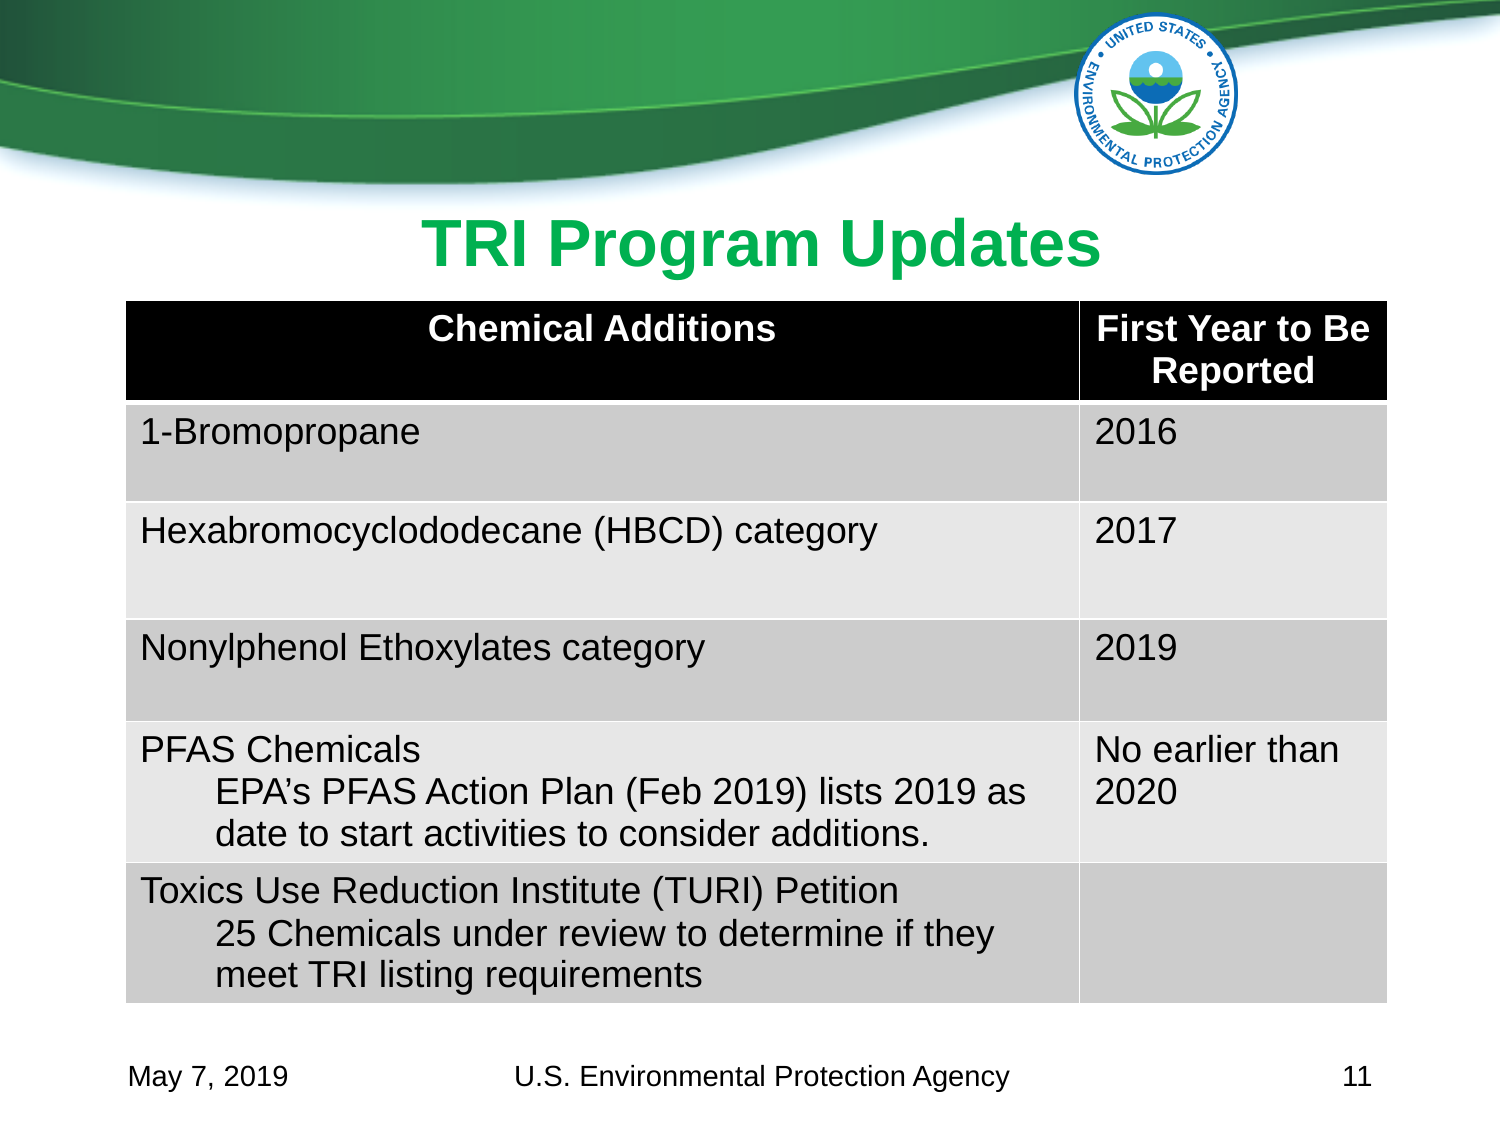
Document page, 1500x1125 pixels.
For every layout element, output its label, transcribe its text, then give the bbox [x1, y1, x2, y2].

slide_number 11 [1213, 1024, 1388, 1101]
title TRI Program Updates [137, 227, 1388, 299]
table_cell Nonylphenol Ethoxylates category [126, 620, 1079, 721]
table_cell 2016 [1080, 405, 1387, 501]
table_cell [1080, 863, 1387, 1003]
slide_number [112, 1024, 312, 1101]
table_cell No earlier than 2020 [1080, 722, 1387, 862]
table_header First Year to Be Reported [1080, 301, 1387, 400]
table_cell 2017 [1080, 503, 1387, 618]
table_cell 2019 [1080, 620, 1387, 721]
picture [1074, 12, 1238, 175]
table_header Chemical Additions [126, 301, 1079, 400]
table_cell Toxics Use Reduction Institute (TURI) Petition 25 Chemicals under review to determine if they meet TRI listing requirements [126, 863, 1079, 1003]
table_cell 1-Bromopropane [126, 405, 1079, 501]
table_cell Hexabromocyclododecane (HBCD) category [126, 503, 1079, 618]
table_cell PFAS Chemicals EPA’s PFAS Action Plan (Feb 2019) lists 2019 as date to start activities to consider additions. [126, 722, 1079, 862]
footer U.S. Environmental Protection Agency [312, 1024, 1213, 1101]
